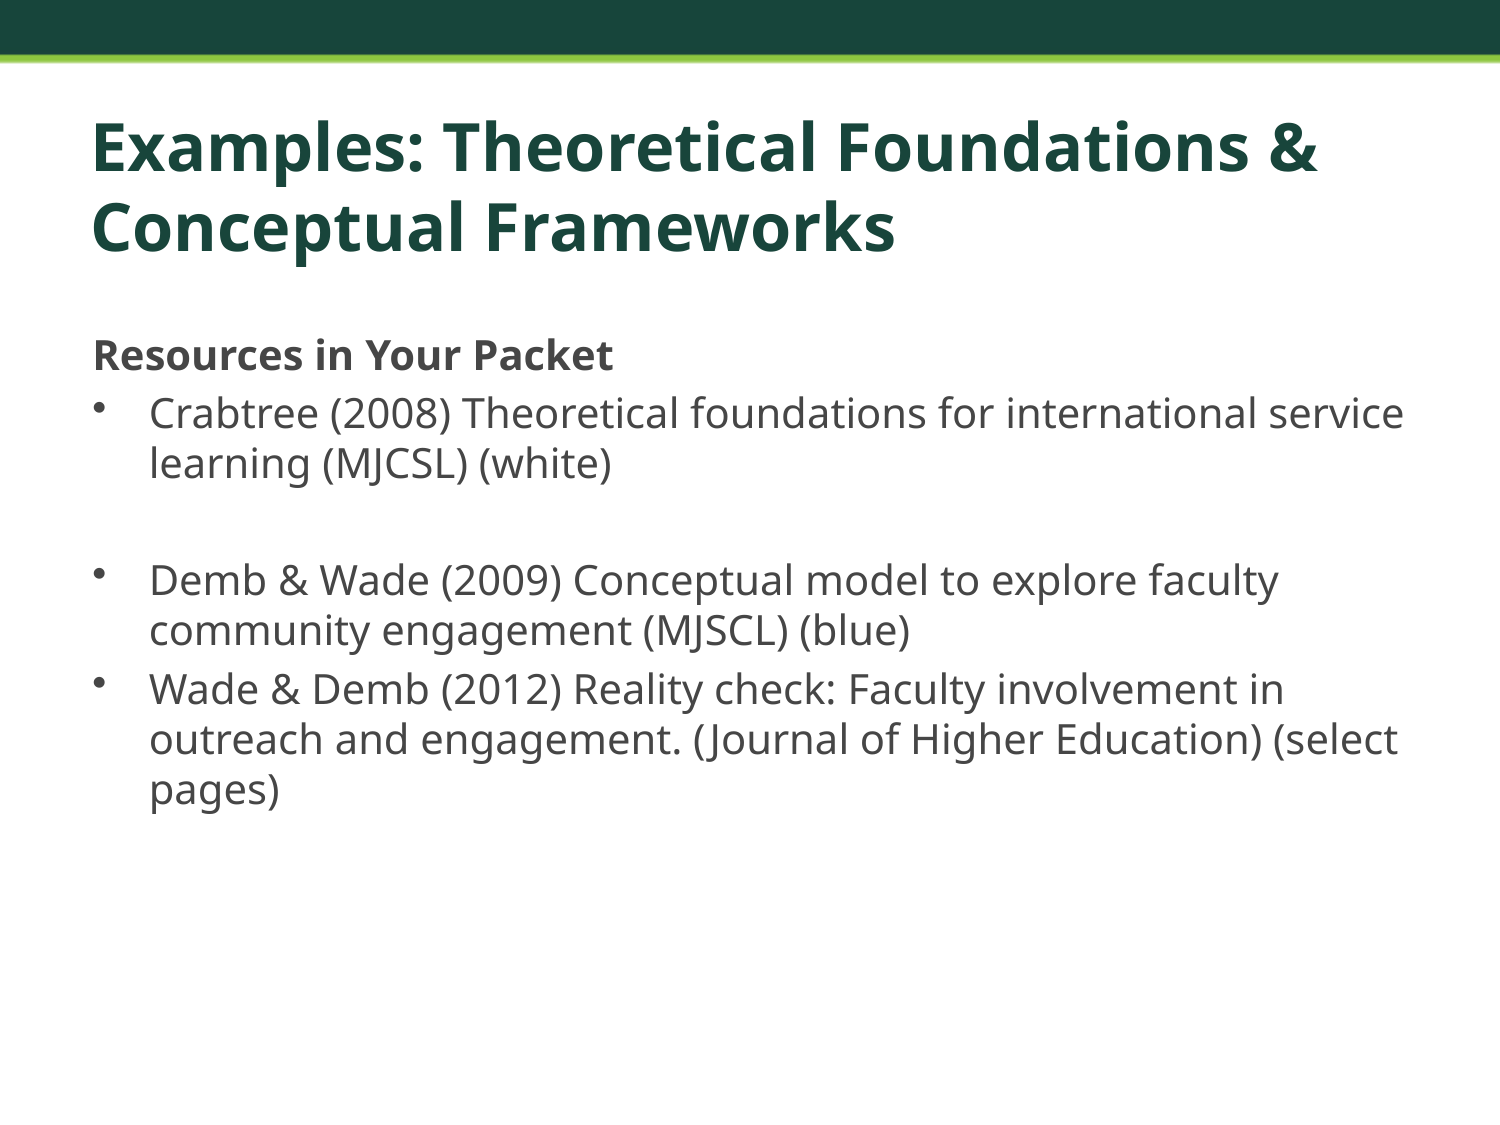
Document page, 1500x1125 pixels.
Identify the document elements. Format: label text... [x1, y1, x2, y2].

title Examples: Theoretical Foundations & Conceptual Frameworks [74, 134, 1426, 235]
list Resources in Your Packet Crabtree (2008) Theoretical foundations for international service learning (MJCSL) (white) Demb & Wade (2009) Conceptual model to explore faculty community engagement (MJSCL) (blue) Wade & Demb (2012) Reality check: Faculty involvement in outreach and engagement. (Journal of Higher Education) (select pages) [77, 321, 1428, 940]
picture [0, 0, 1500, 1125]
